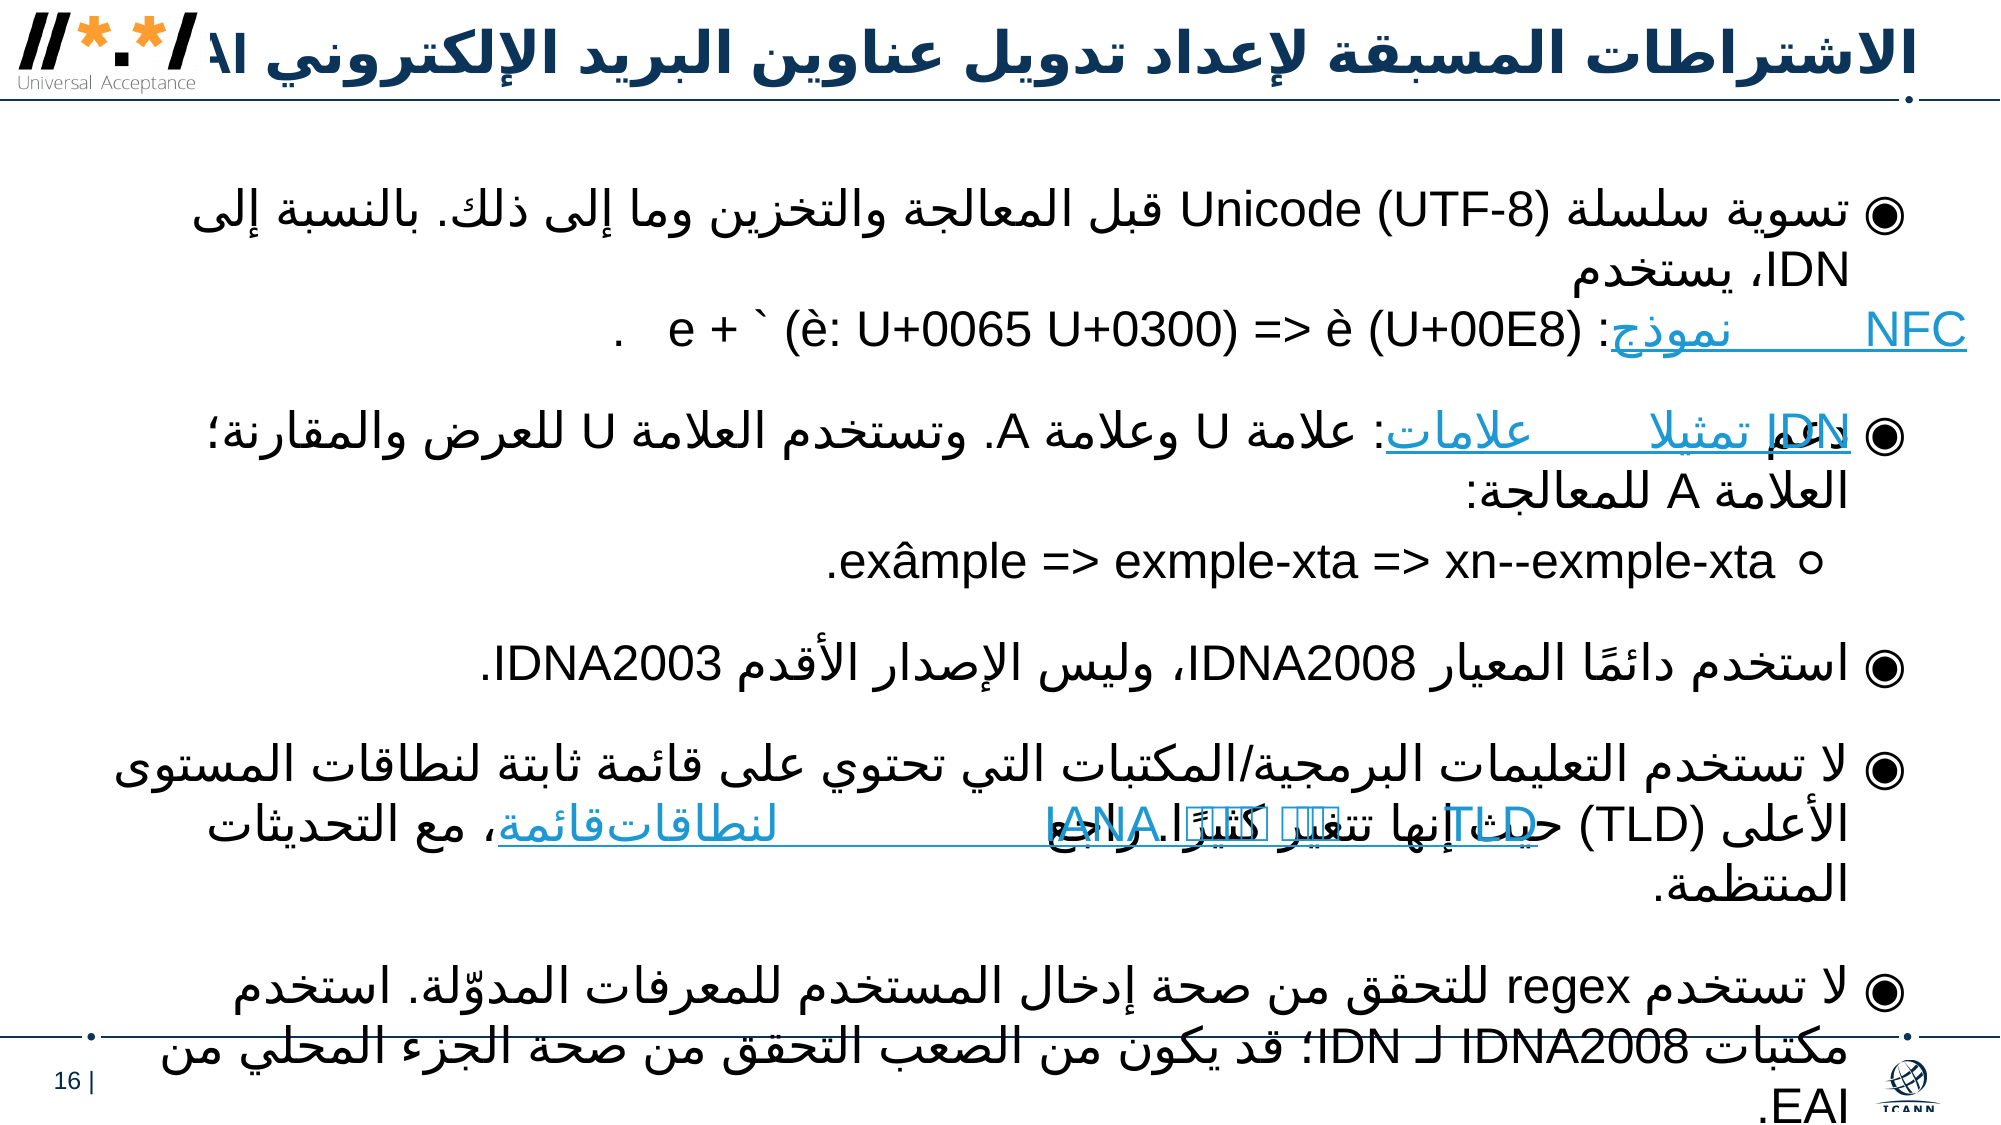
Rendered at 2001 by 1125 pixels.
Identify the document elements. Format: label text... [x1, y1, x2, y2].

list تسوية سلسلة Unicode (UTF-8) قبل المعالجة والتخزين وما إلى ذلك. بالنسبة إلى IDN، يستخدم نموذج NFC: ‏(e + ` (è: U+0065 U+0300) => è (U+00E8 . دعم تمثيلا علامات IDN: علامة U وعلامة A. وتستخدم العلامة U للعرض والمقارنة؛ العلامة A للمعالجة: exâmple => exmple-xta => xn--exmple-xta. استخدم دائمًا المعيار IDNA2008، وليس الإصدار الأقدم IDNA2003. لا تستخدم التعليمات البرمجية/المكتبات التي تحتوي على قائمة ثابتة لنطاقات المستوى الأعلى (TLD) حيث إنها تتغير كثيرًا. راجع قائمة IANA لنطاقات TLD، مع التحديثات المنتظمة. لا تستخدم regex للتحقق من صحة إدخال المستخدم للمعرفات المدوّلة. استخدم مكتبات IDNA2008 لـ IDN؛ قد يكون من الصعب التحقق من صحة الجزء المحلي من EAI. [112, 176, 1907, 959]
title الاشتراطات المسبقة لإعداد تدويل عناوين البريد الإلكتروني EAI [212, 7, 1935, 82]
picture [1875, 1060, 1940, 1112]
picture [5, 5, 210, 99]
